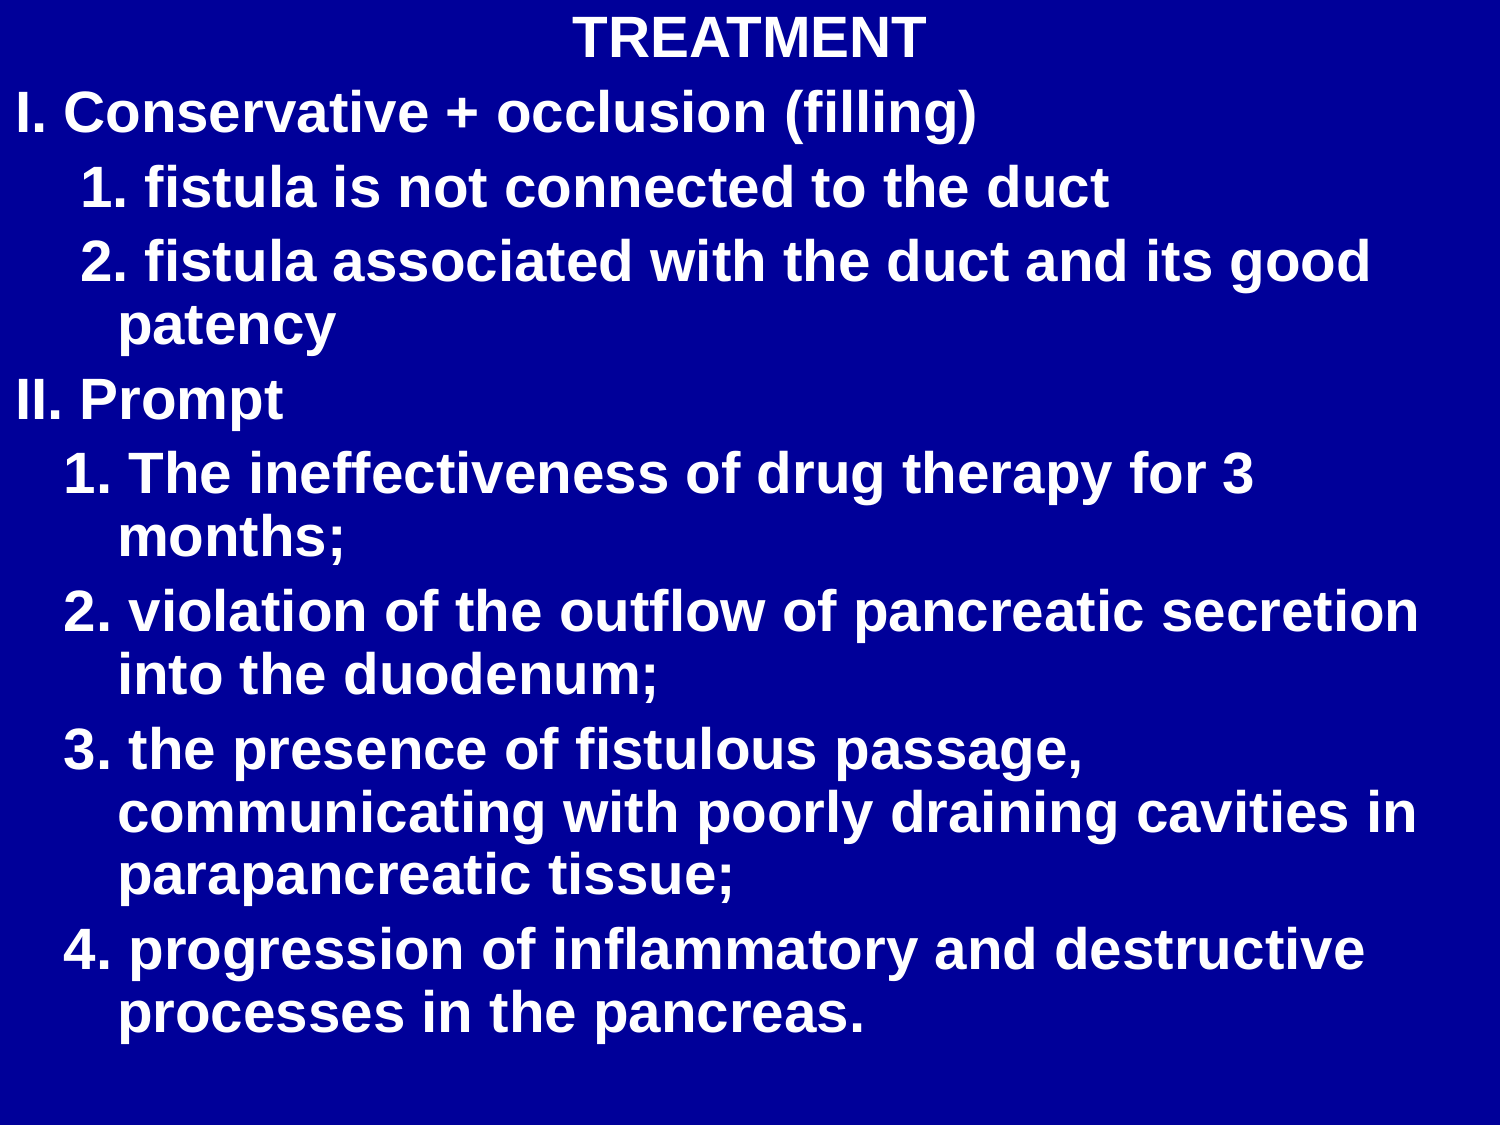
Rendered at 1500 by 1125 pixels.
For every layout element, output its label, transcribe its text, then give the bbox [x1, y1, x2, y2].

list TREATMENT I. Conservative + occlusion (filling) 1. fistula is not connected to the duct 2. fistula associated with the duct and its good patency II. Prompt 1. The ineffectiveness of drug therapy for 3 months; 2. violation of the outflow of pancreatic secretion into the duodenum; 3. the presence of fistulous passage, communicating with poorly draining cavities in parapancreatic tissue; 4. progression of inflammatory and destructive processes in the pancreas. [0, 0, 1500, 1125]
